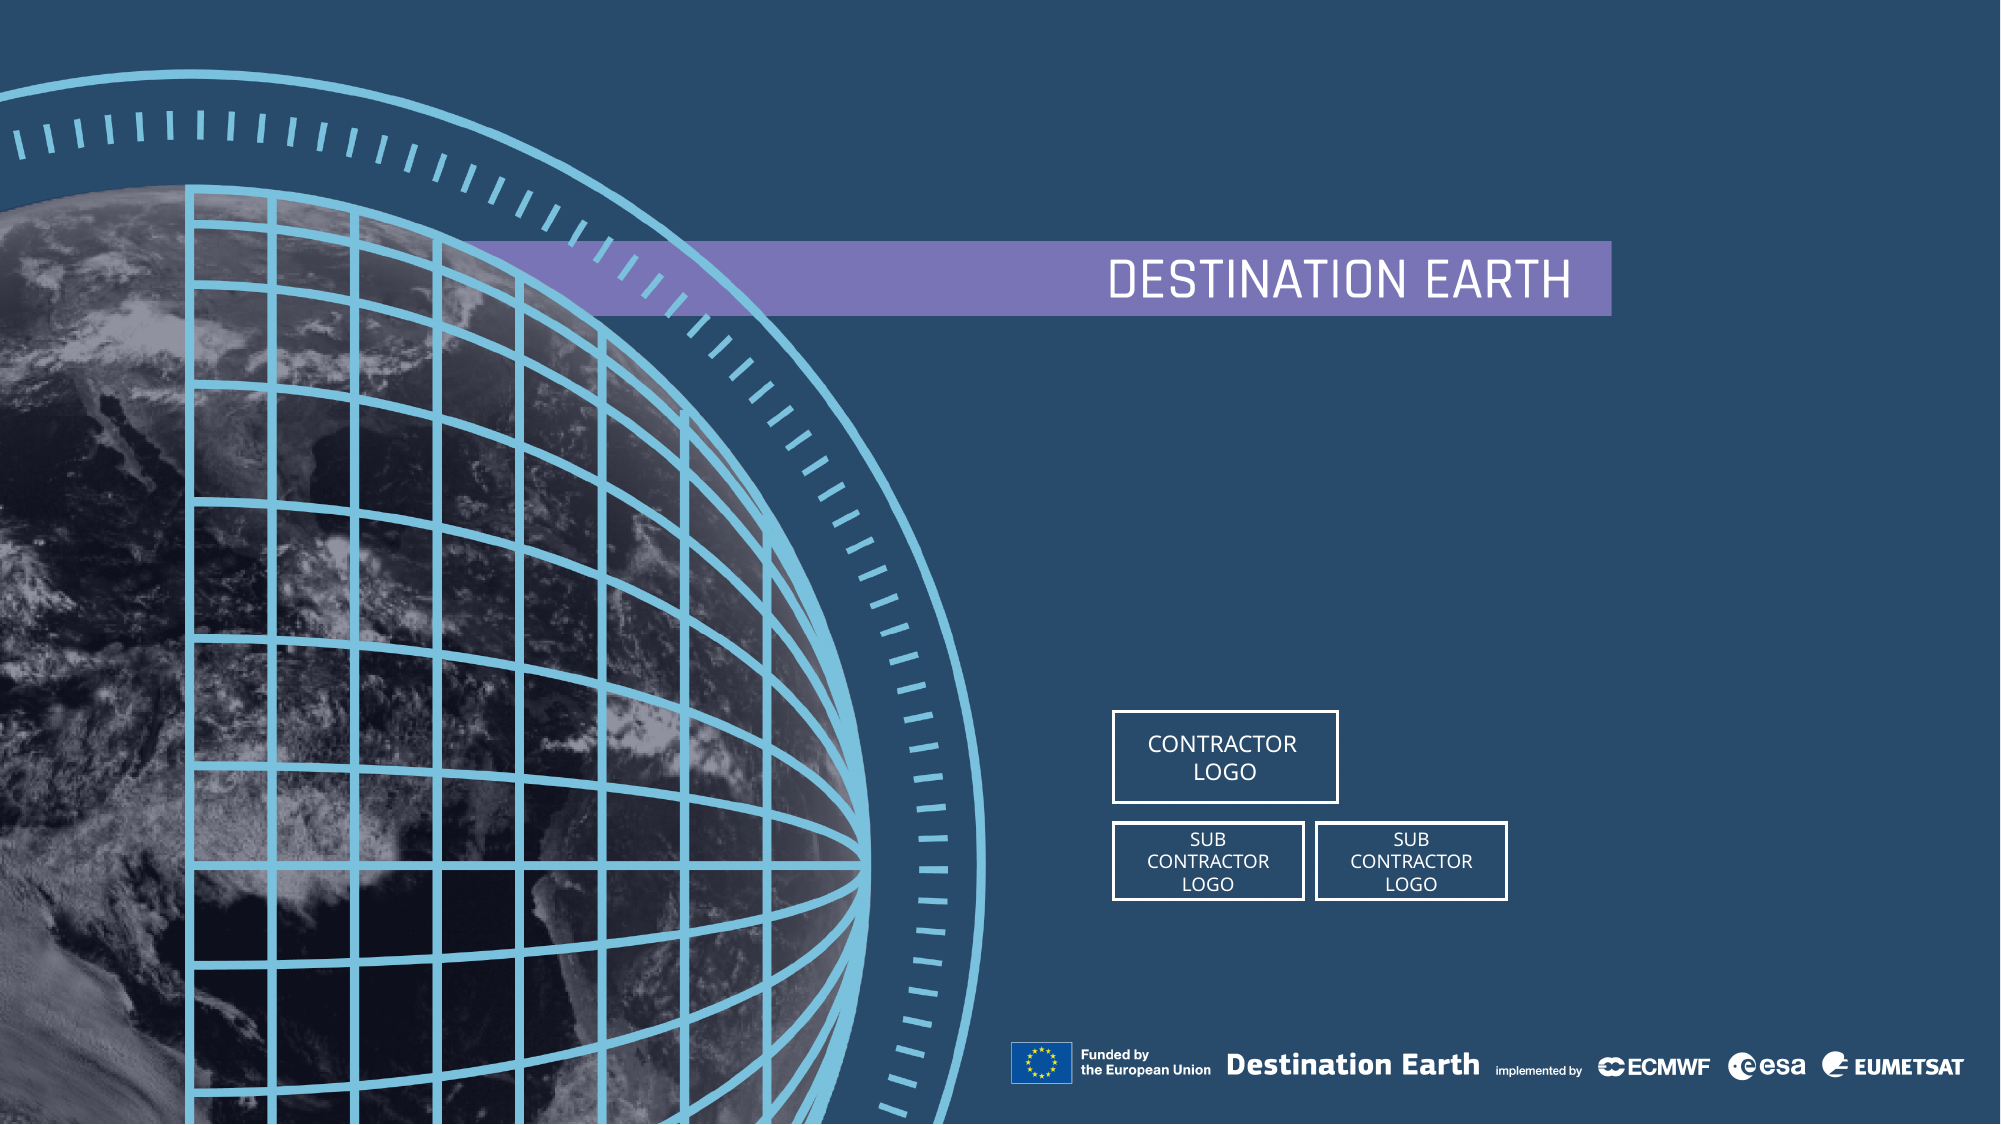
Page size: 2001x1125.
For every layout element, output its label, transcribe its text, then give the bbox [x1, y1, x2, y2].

text_box SUB CONTRACTOR LOGO [1112, 821, 1305, 901]
text_box SUB CONTRACTOR LOGO [1315, 821, 1508, 901]
picture [0, 0, 2001, 1124]
text_box CONTRACTOR LOGO [1112, 710, 1339, 804]
